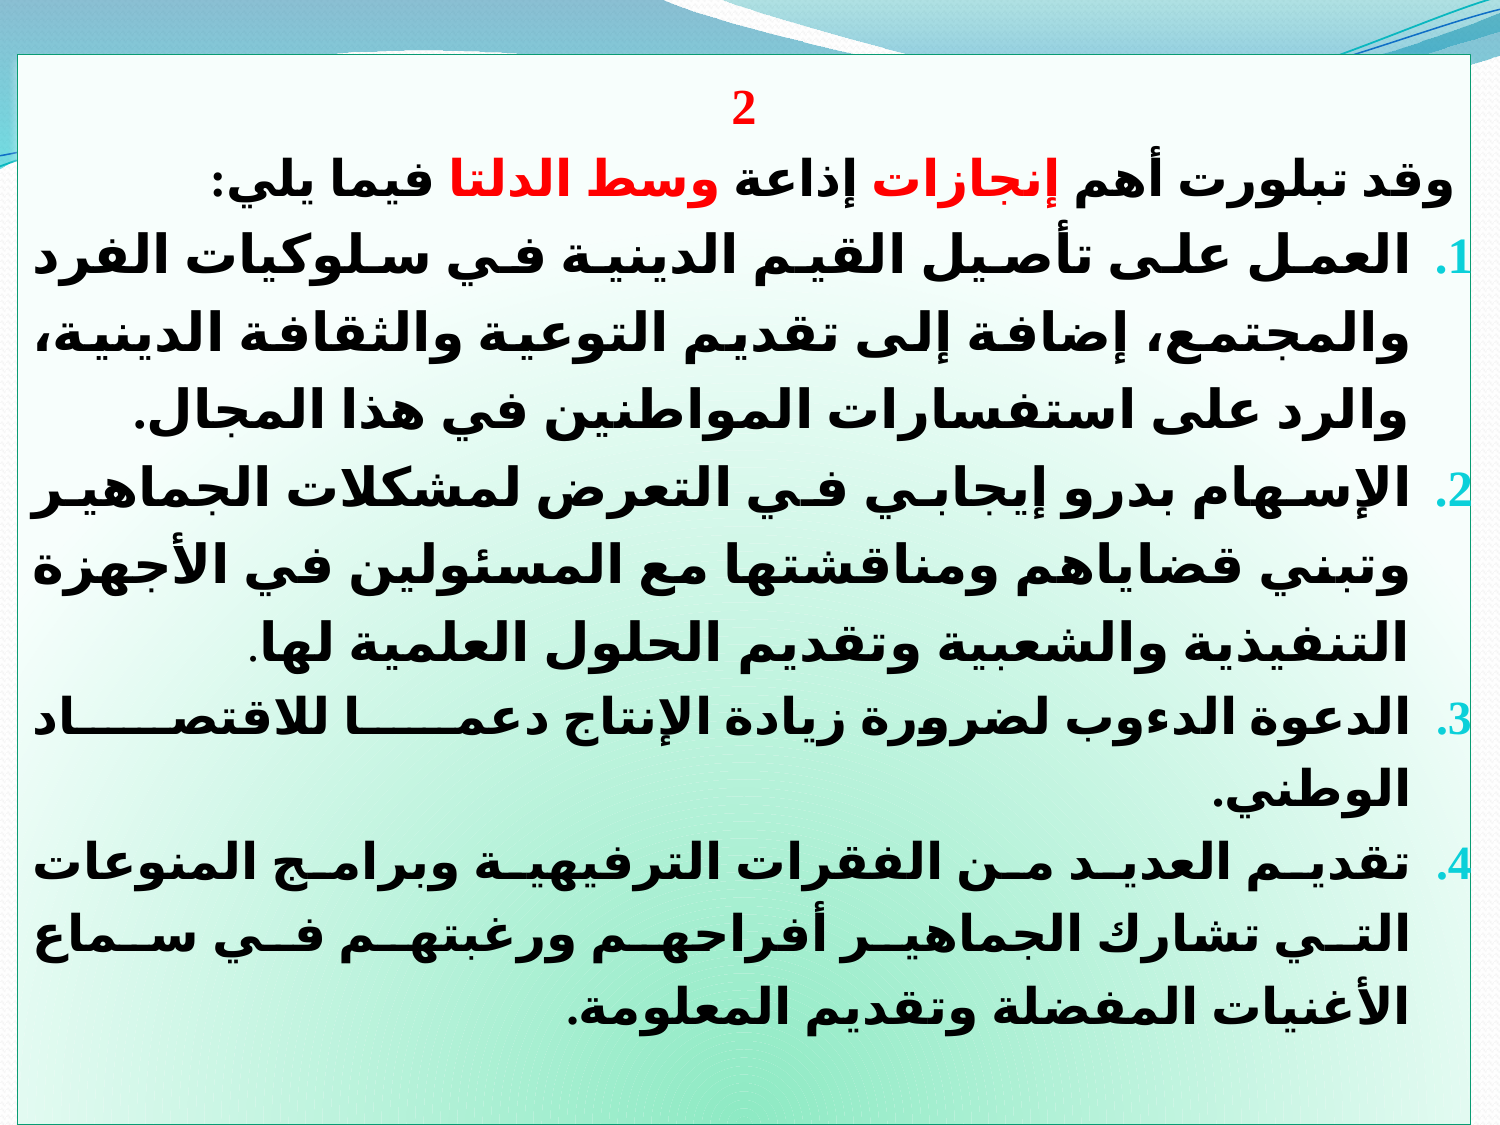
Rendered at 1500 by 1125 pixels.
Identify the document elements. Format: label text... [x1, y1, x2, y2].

list 2 وقد تبلورت أهم إنجازات إذاعة وسط الدلتا فيما يلي: العمل على تأصيل القيم الدينية في سلوكيات الفرد والمجتمع، إضافة إلى تقديم التوعية والثقافة الدينية، والرد على استفسارات المواطنين في هذا المجال. الإسهام بدرو إيجابي في التعرض لمشكلات الجماهير وتبني قضاياهم ومناقشتها مع المسئولين في الأجهزة التنفيذية والشعبية وتقديم الحلول العلمية لها. الدعوة الدءوب لضرورة زيادة الإنتاج دعما للاقتصاد الوطني. تقديم العديد من الفقرات الترفيهية وبرامج المنوعات التي تشارك الجماهير أفراحهم ورغبتهم في سماع الأغنيات المفضلة وتقديم المعلومة. [17, 54, 1471, 1125]
